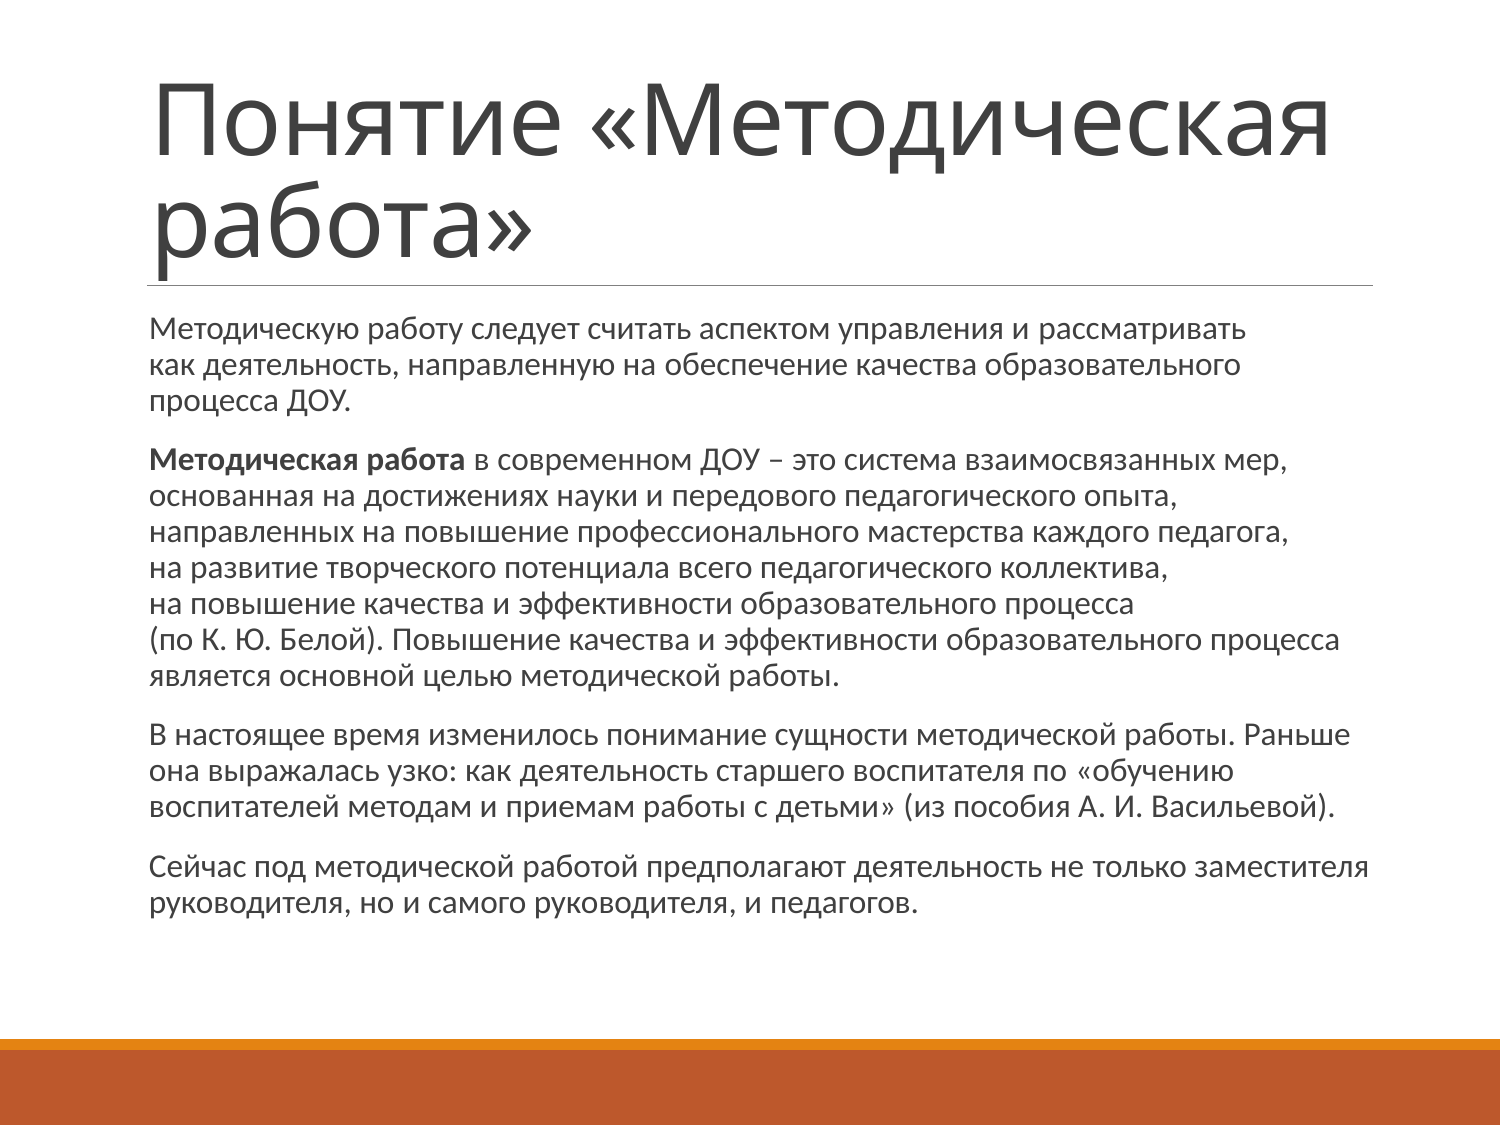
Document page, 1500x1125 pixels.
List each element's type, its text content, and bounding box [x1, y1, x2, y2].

title Понятие «Методическая работа» [135, 47, 1373, 285]
list Методическую работу следует считать аспектом управления и рассматривать как деятельность, направленную на обеспечение качества образовательного процесса ДОУ. Методическая работа в современном ДОУ – это система взаимосвязанных мер, основанная на достижениях науки и передового педагогического опыта, направленных на повышение профессионального мастерства каждого педагога, на развитие творческого потенциала всего педагогического коллектива, на повышение качества и эффективности образовательного процесса (по К. Ю. Белой). Повышение качества и эффективности образовательного процесса является основной целью методической работы. В настоящее время изменилось понимание сущности методической работы. Раньше она выражалась узко: как деятельность старшего воспитателя по «обучению воспитателей методам и приемам работы с детьми» (из пособия А. И. Васильевой). Сейчас под методической работой предполагают деятельность не только заместителя руководителя, но и самого руководителя, и педагогов. [135, 302, 1373, 963]
